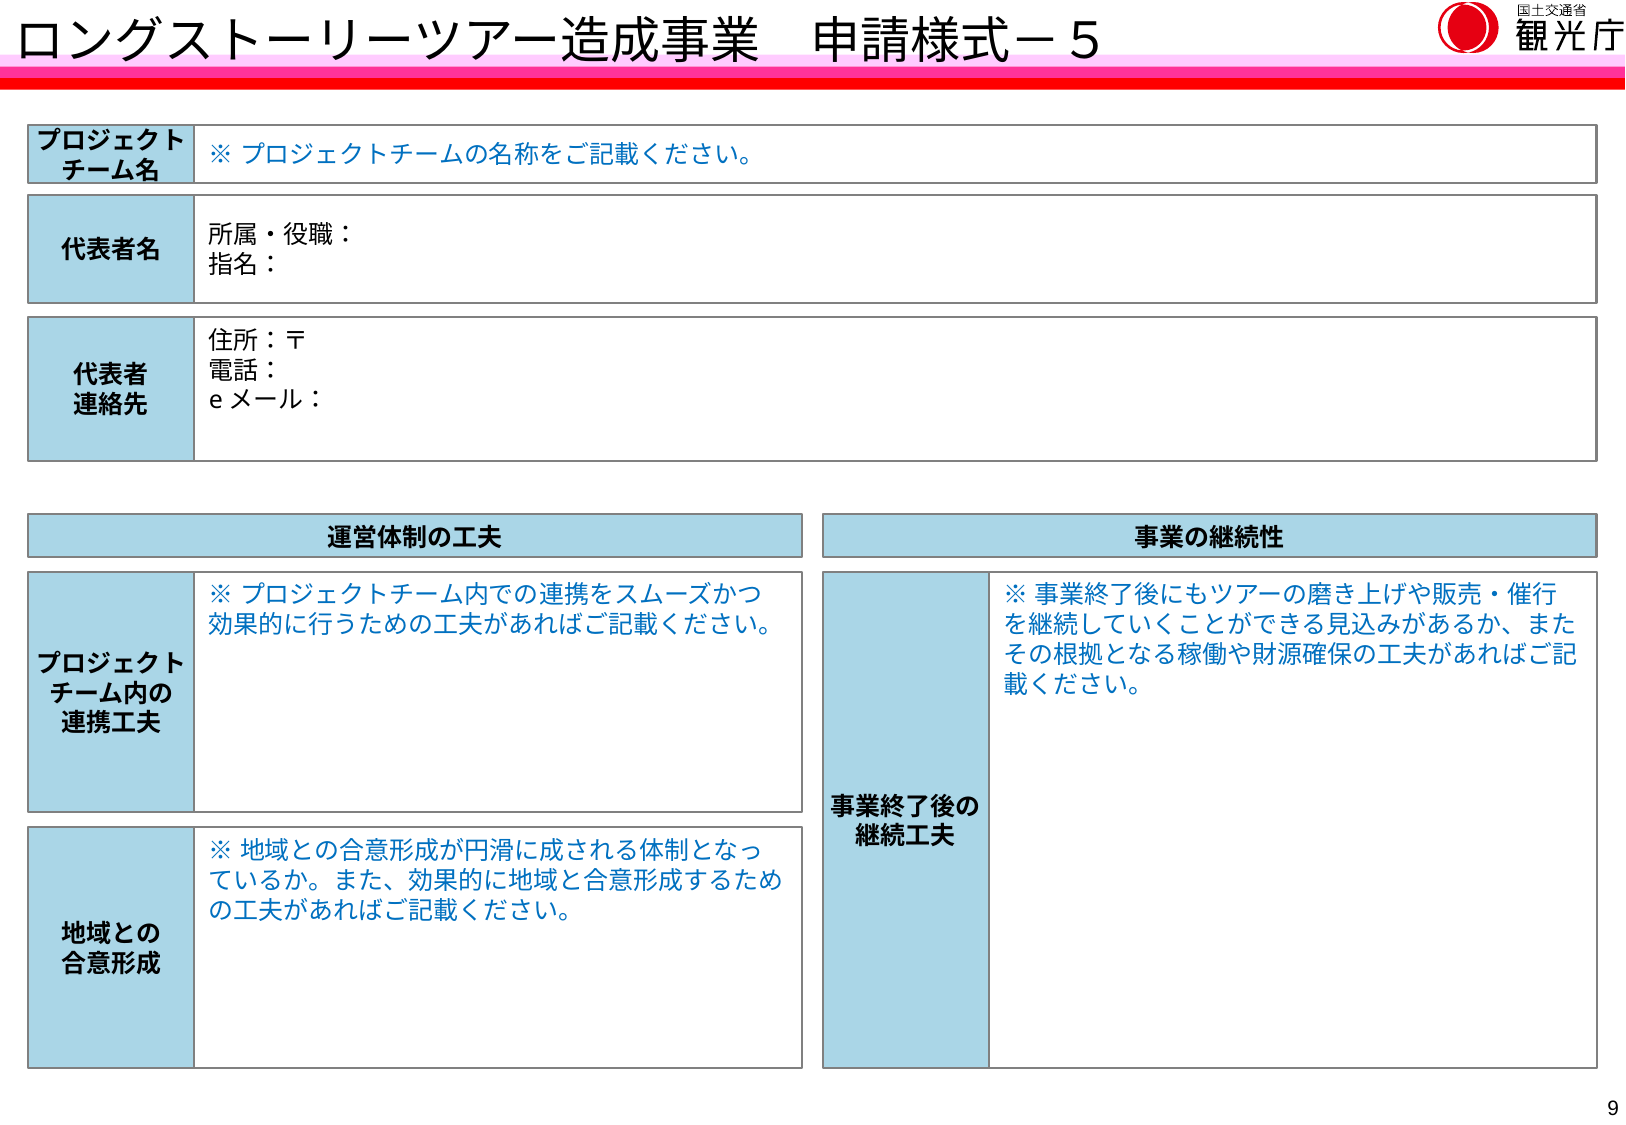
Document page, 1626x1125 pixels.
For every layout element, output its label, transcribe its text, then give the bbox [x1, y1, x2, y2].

text_box 事業終了後の 継続工夫 [822, 571, 988, 1069]
text_box ※プロジェクトチームの名称をご記載ください。 [194, 125, 1597, 183]
text_box プロジェクト チーム内の 連携工夫 [28, 571, 195, 813]
slide_number 8 [1588, 1089, 1625, 1125]
text_box 事業の継続性 [822, 514, 1597, 558]
text_box 地域との 合意形成 [28, 827, 195, 1069]
text_box 所属・役職： 指名： [194, 194, 1597, 303]
text_box 住所：〒 電話： eメール： [194, 316, 1597, 461]
text_box 運営体制の工夫 [28, 514, 803, 558]
text_box 代表者 連絡先 [28, 316, 194, 461]
text_box プロジェクト チーム名 [28, 125, 195, 184]
text_box ※地域との合意形成が円滑に成される体制となっているか。また、効果的に地域と合意形成するための工夫があればご記載ください。 [195, 827, 803, 1069]
text_box 代表者名 [28, 194, 194, 303]
text_box ※事業終了後にもツアーの磨き上げや販売・催行を継続していくことができる見込みがあるか、またその根拠となる稼働や財源確保の工夫があればご記載ください。 [988, 571, 1597, 1069]
text_box ※プロジェクトチーム内での連携をスムーズかつ効果的に行うための工夫があればご記載ください。 [195, 571, 803, 813]
text_box ロングストーリーツアー造成事業 申請様式－５ [0, 10, 1498, 66]
